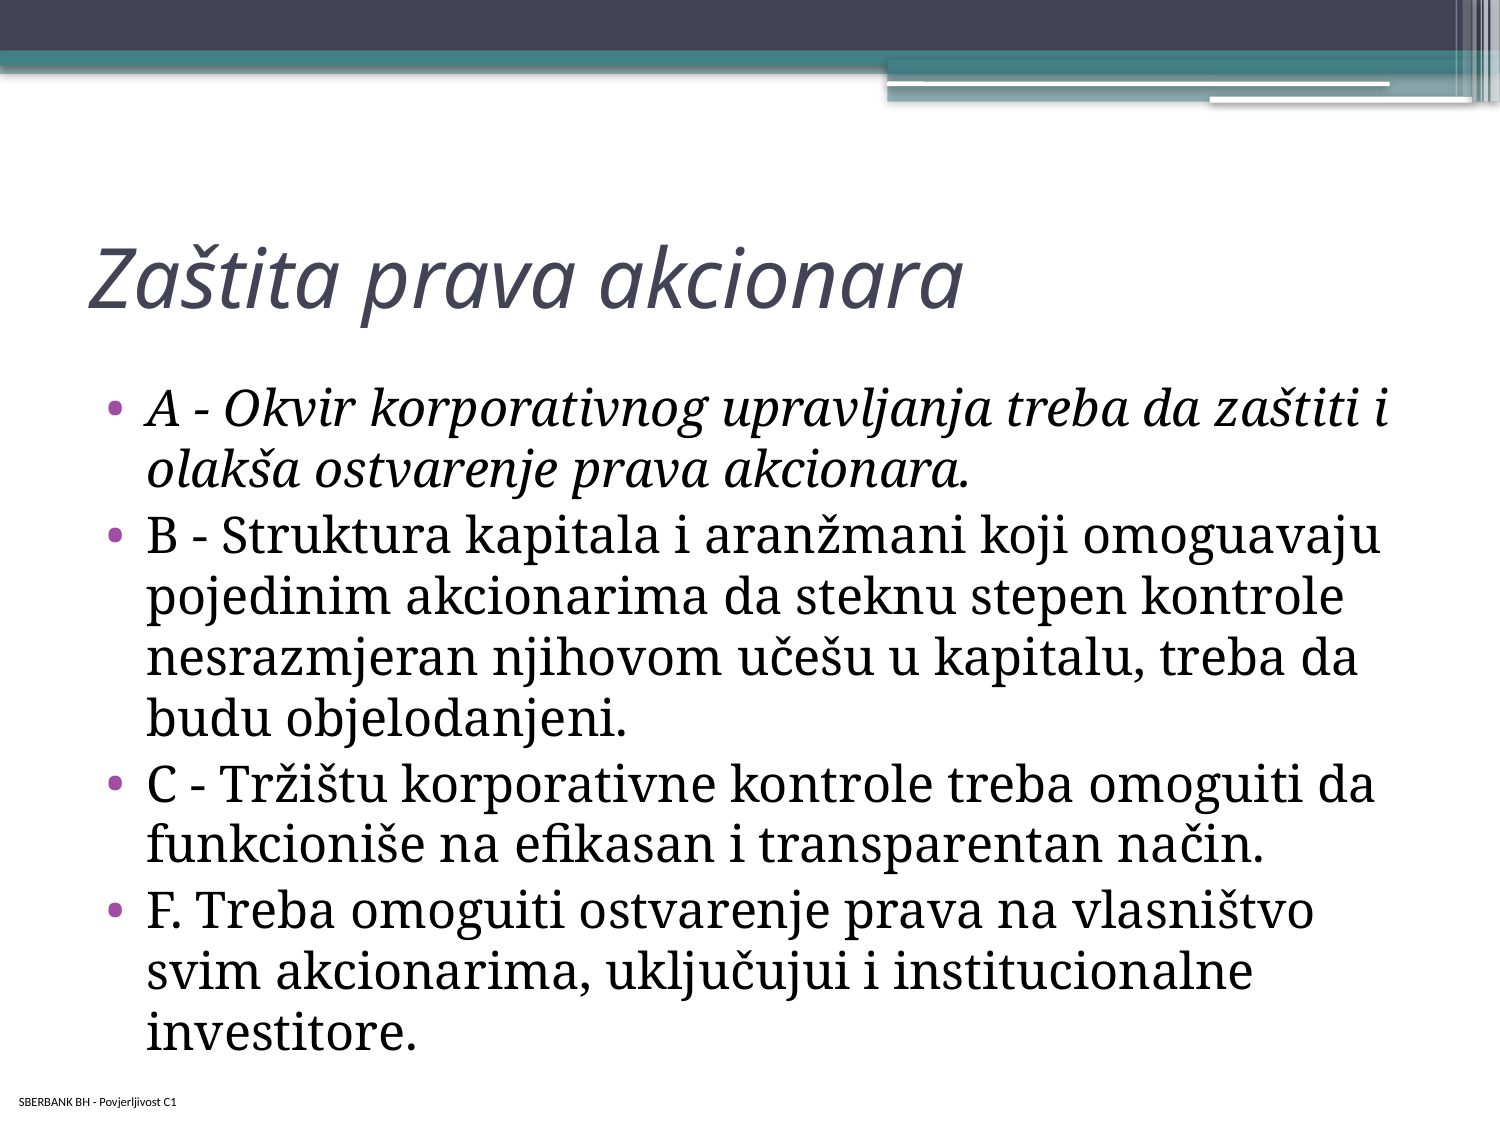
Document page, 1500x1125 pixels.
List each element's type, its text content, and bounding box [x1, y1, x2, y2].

title Zaštita prava akcionara [75, 187, 1425, 363]
list A - Okvir korporativnog upravljanja treba da zaštiti i olakša ostvarenje prava akcionara. B - Struktura kapitala i aranžmani koji omoguavaju pojedinim akcionarima da steknu stepen kontrole nesrazmjeran njihovom učešu u kapitalu, treba da budu objelodanjeni. C - Tržištu korporativne kontrole treba omoguiti da funkcioniše na efikasan i transparentan način. F. Treba omoguiti ostvarenje prava na vlasništvo svim akcionarima, uključujui i institucionalne investitore. [75, 368, 1425, 1079]
